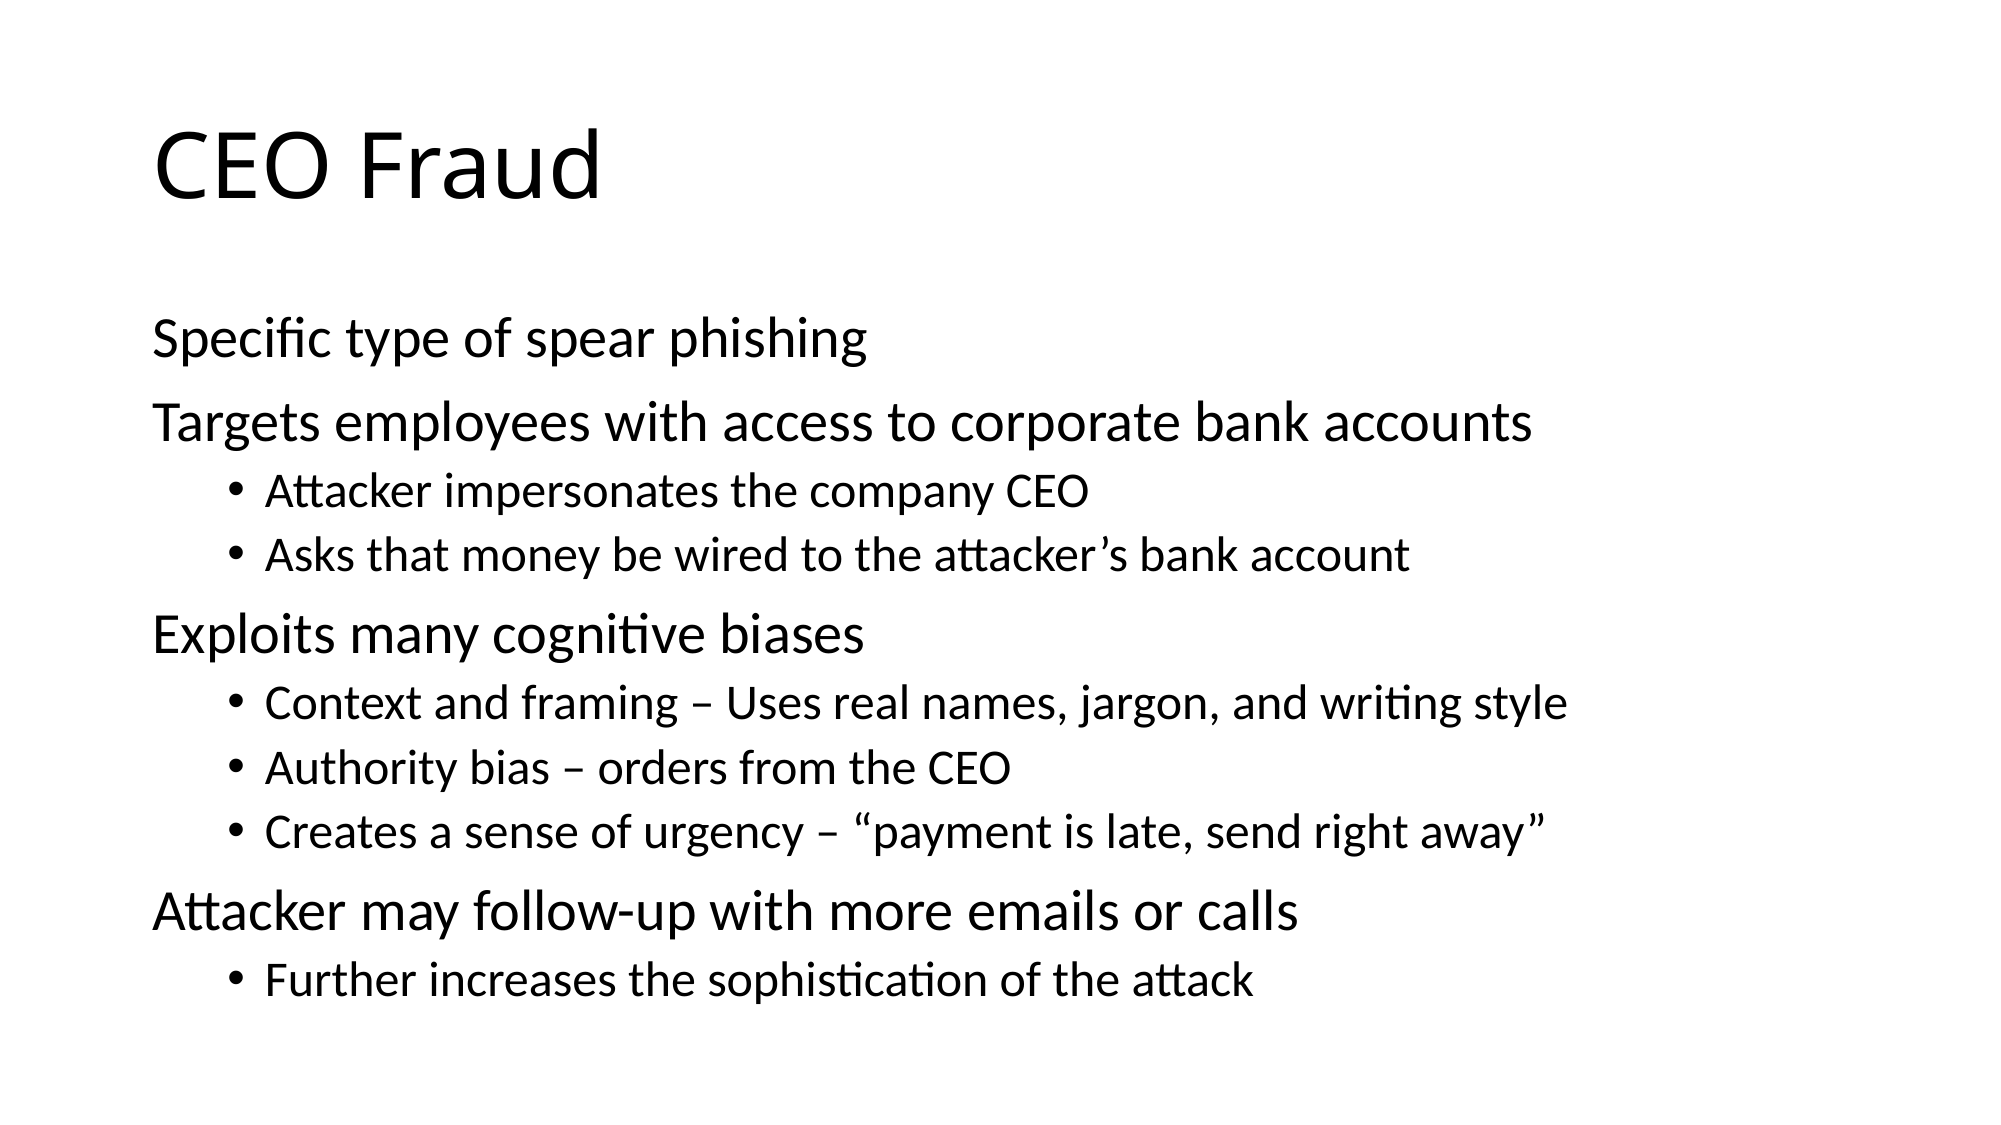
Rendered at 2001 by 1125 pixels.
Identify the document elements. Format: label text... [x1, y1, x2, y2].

list Specific type of spear phishing Targets employees with access to corporate bank accounts Attacker impersonates the company CEO Asks that money be wired to the attacker’s bank account Exploits many cognitive biases Context and framing – Uses real names, jargon, and writing style Authority bias – orders from the CEO Creates a sense of urgency – “payment is late, send right away” Attacker may follow-up with more emails or calls Further increases the sophistication of the attack [137, 299, 1863, 1078]
title CEO Fraud [137, 59, 1863, 278]
